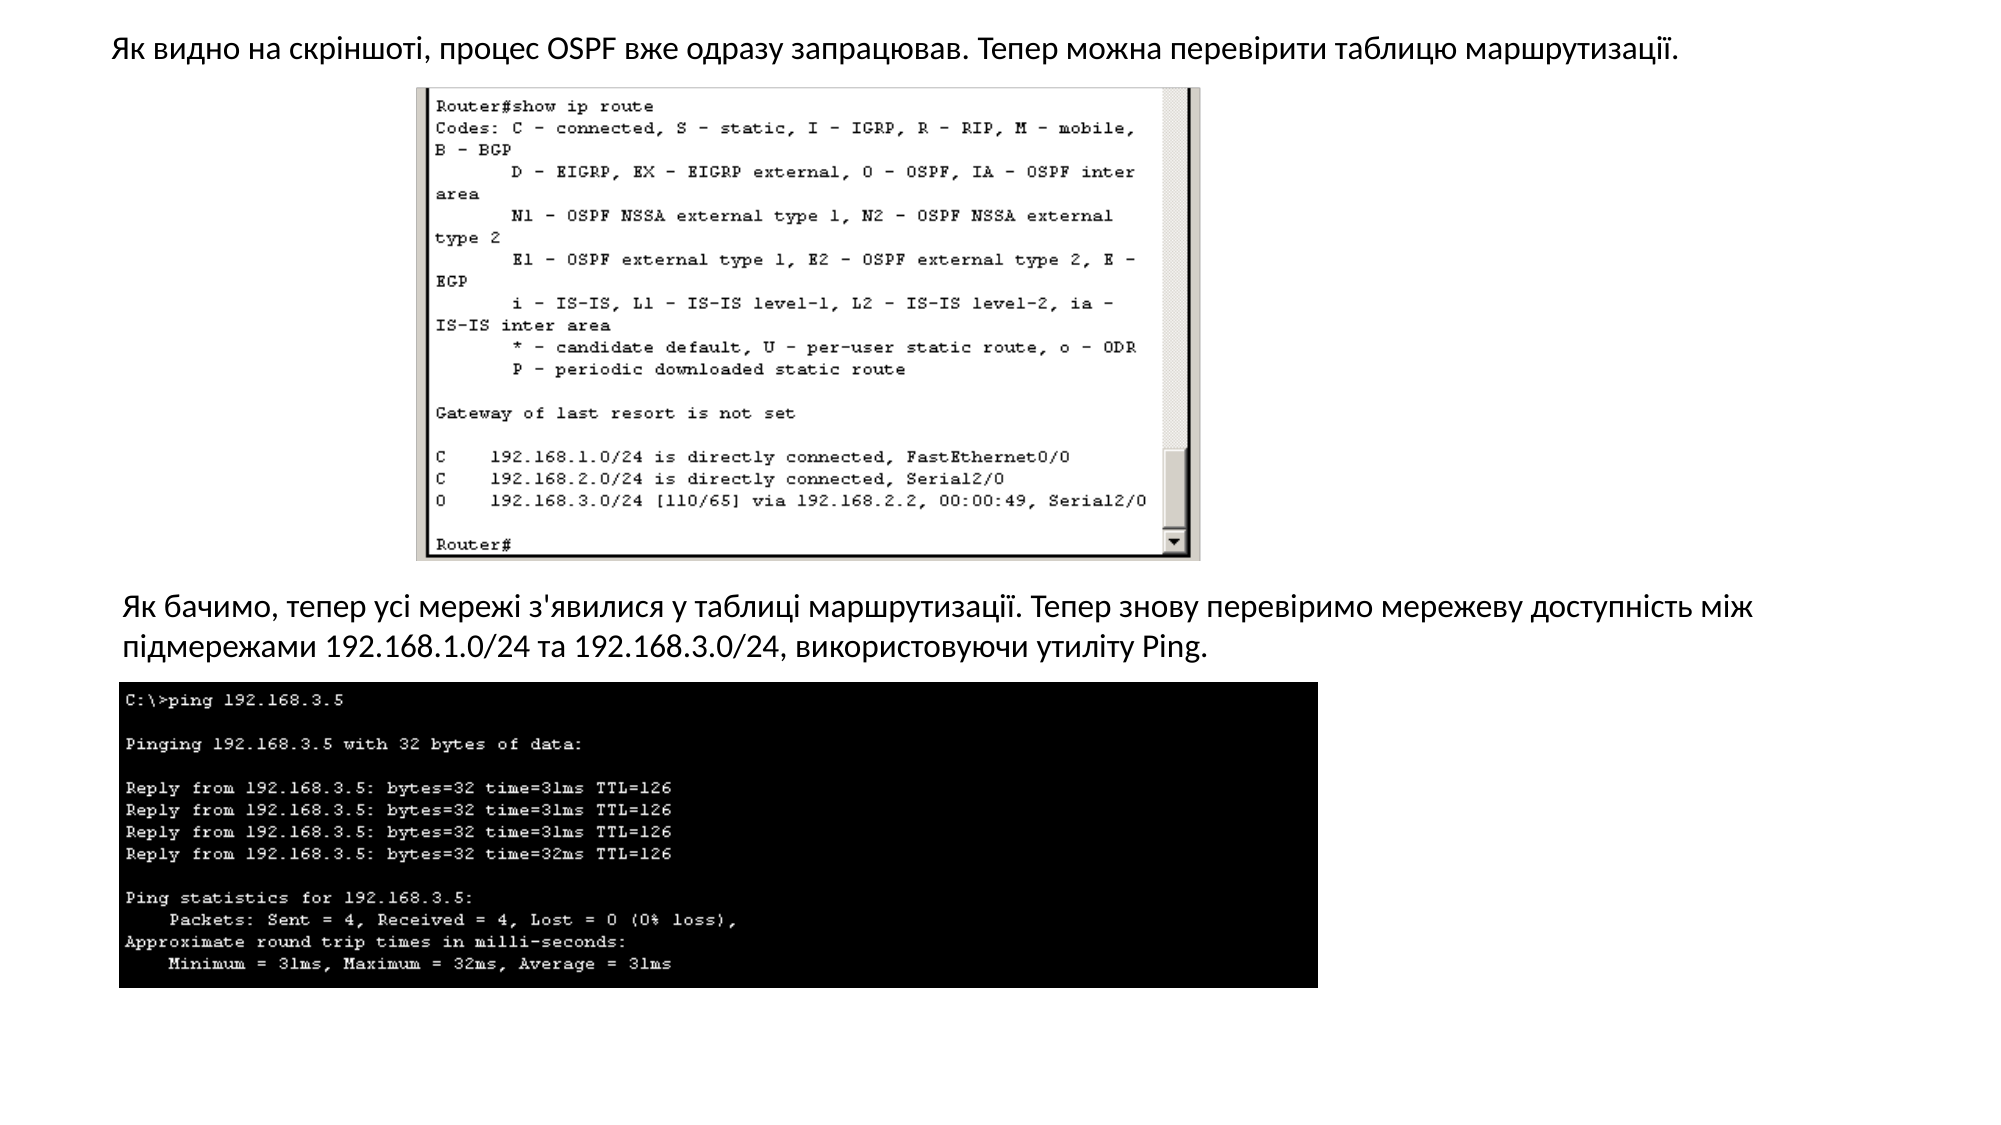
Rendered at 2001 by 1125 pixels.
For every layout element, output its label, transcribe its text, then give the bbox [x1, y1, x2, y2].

text_box Як бачимо, тепер усі мережі з'явилися у таблиці маршрутизації. Тепер знову перевіримо мережеву доступність між підмережами 192.168.1.0/24 та 192.168.3.0/24, використовуючи утиліту Ping. [107, 576, 1947, 672]
picture [119, 682, 1318, 988]
picture [151, 85, 1402, 561]
list Як видно на скріншоті, процес OSPF вже одразу запрацював. Тепер можна перевірити таблицю маршрутизації. [96, 23, 1968, 1098]
